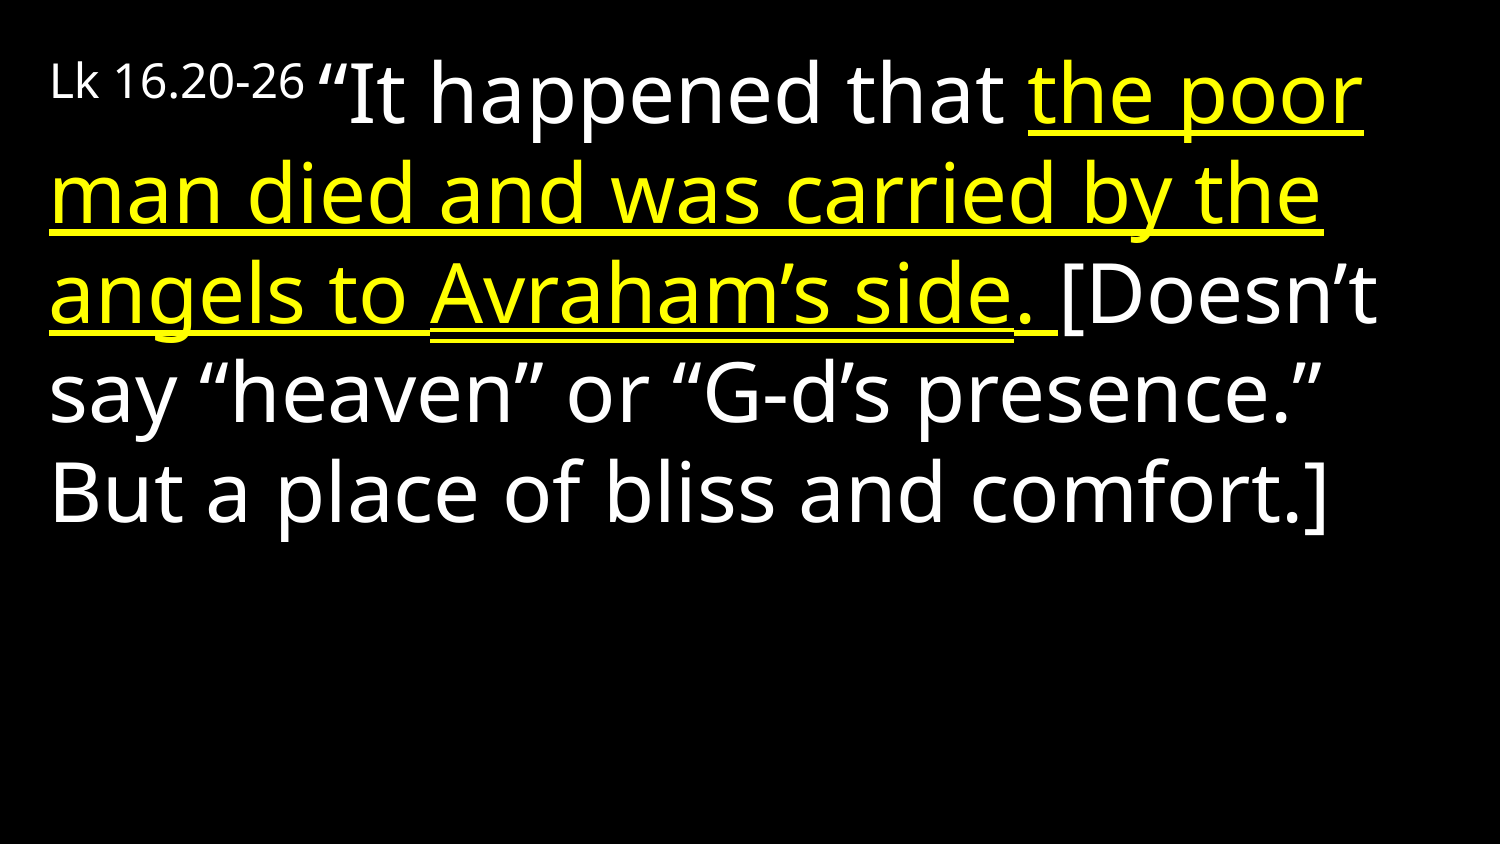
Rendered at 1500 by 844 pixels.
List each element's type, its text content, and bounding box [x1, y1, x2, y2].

subtitle Lk 16.20-26 “It happened that the poor man died and was carried by the angels to Avraham’s side. [Doesn’t say “heaven” or “G-d’s presence.” But a place of bliss and comfort.] [37, 34, 1463, 822]
